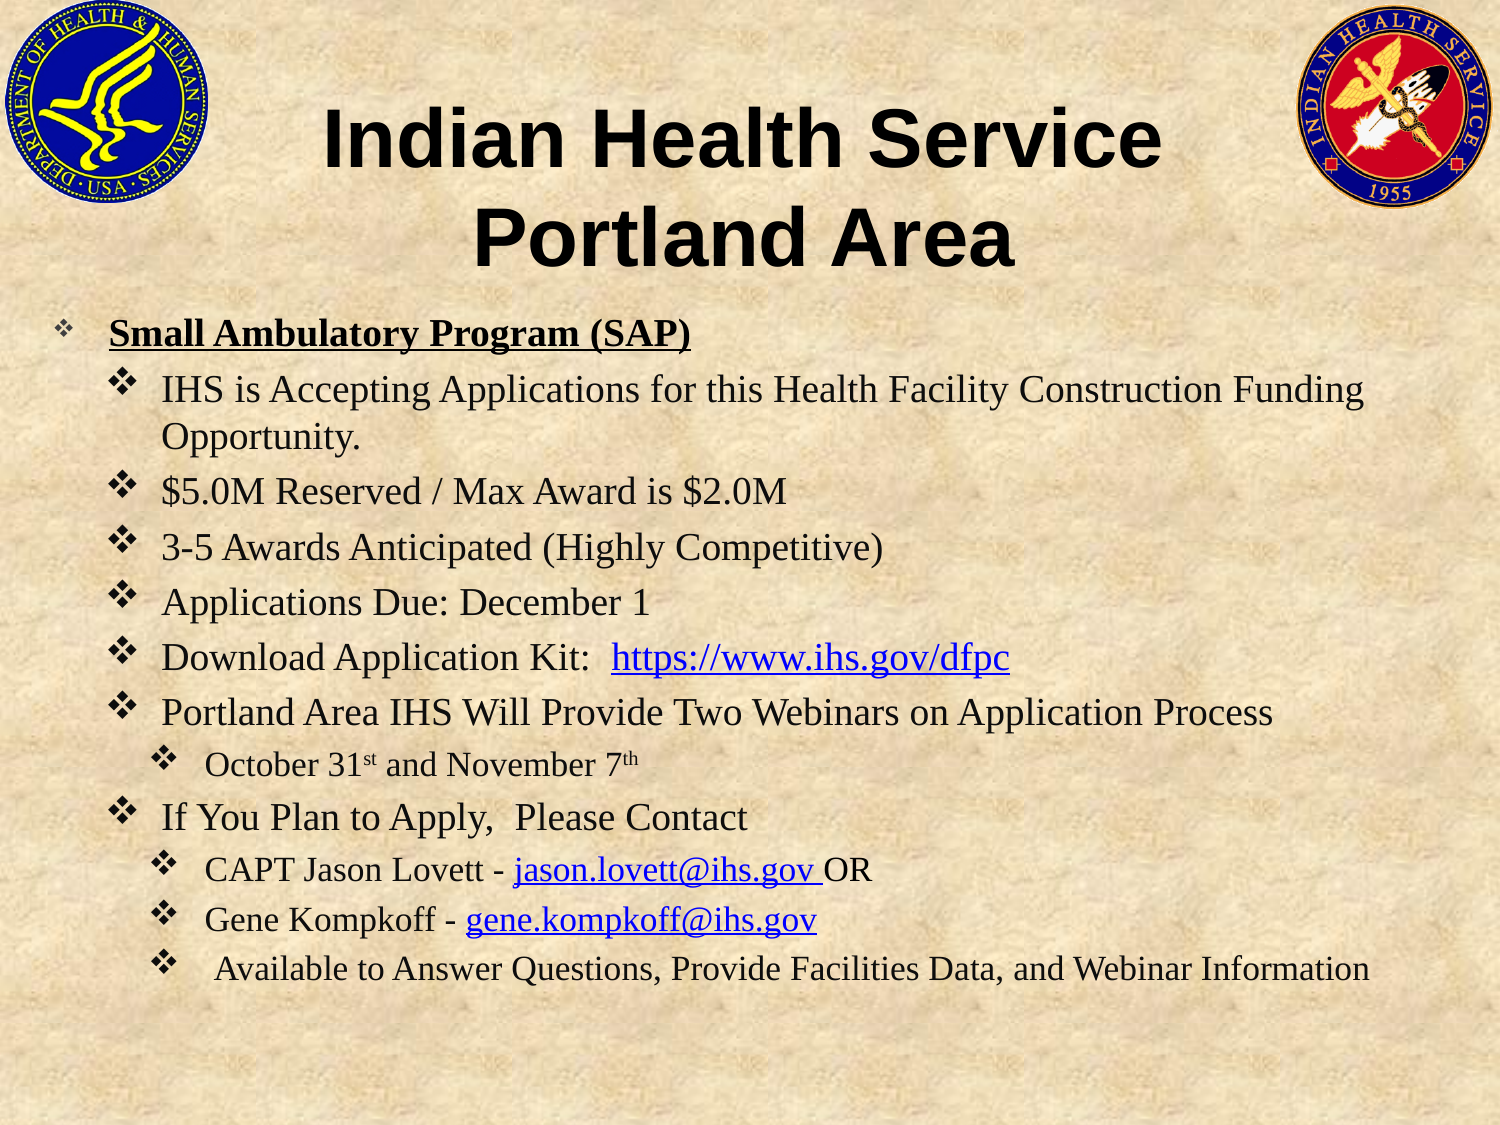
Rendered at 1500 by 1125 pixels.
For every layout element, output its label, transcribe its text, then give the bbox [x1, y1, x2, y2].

list Small Ambulatory Program (SAP) IHS is Accepting Applications for this Health Facility Construction Funding Opportunity. $5.0M Reserved / Max Award is $2.0M 3-5 Awards Anticipated (Highly Competitive) Applications Due: December 1 Download Application Kit: https://www.ihs.gov/dfpc Portland Area IHS Will Provide Two Webinars on Application Process October 31st and November 7th If You Plan to Apply, Please Contact CAPT Jason Lovett - jason.lovett@ihs.gov OR Gene Kompkoff - gene.kompkoff@ihs.gov Available to Answer Questions, Provide Facilities Data, and Webinar Information [37, 299, 1438, 1038]
title Indian Health Service Portland Area [174, 62, 1313, 299]
picture [0, 0, 1500, 1125]
